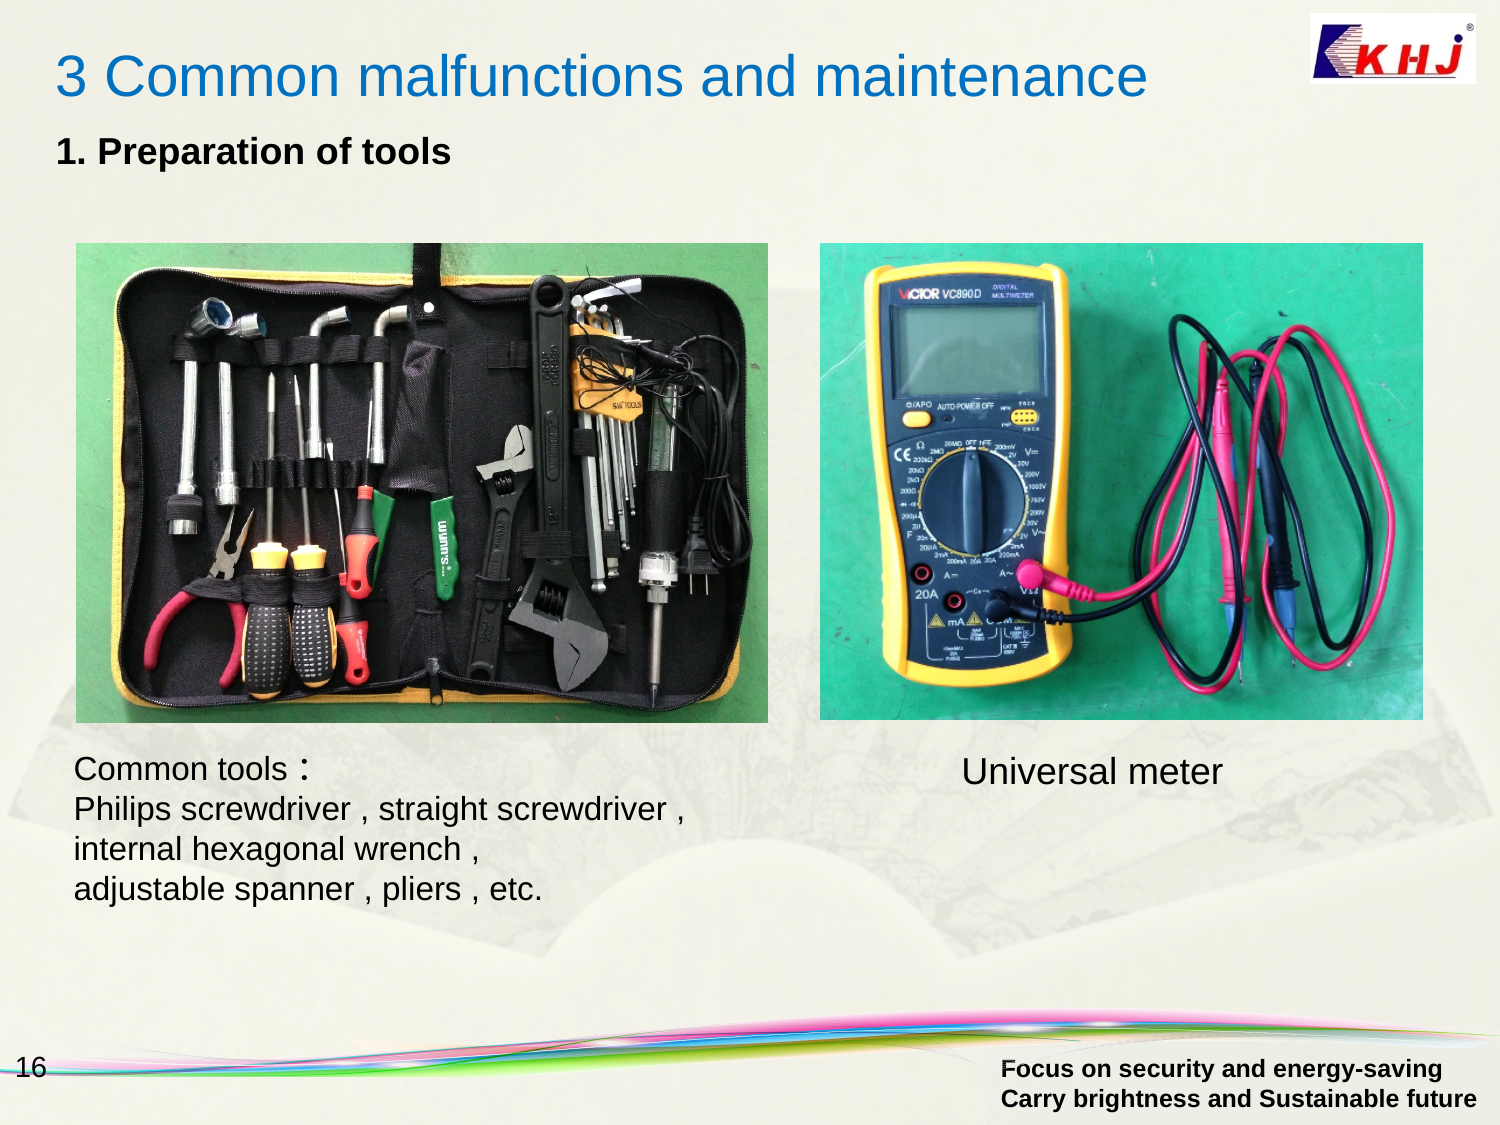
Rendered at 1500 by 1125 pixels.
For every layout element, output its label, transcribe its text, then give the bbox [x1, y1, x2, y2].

text_box Universal meter [946, 739, 1239, 800]
picture [76, 242, 768, 724]
text_box 1. Preparation of tools [41, 119, 1390, 180]
picture [820, 243, 1424, 721]
slide_number 15 [0, 1040, 150, 1088]
picture [0, 1005, 1500, 1077]
text_box Common tools： Philips screwdriver , straight screwdriver , internal hexagonal wrench , adjustable spanner , pliers , etc. [58, 739, 786, 914]
picture [1310, 13, 1476, 84]
